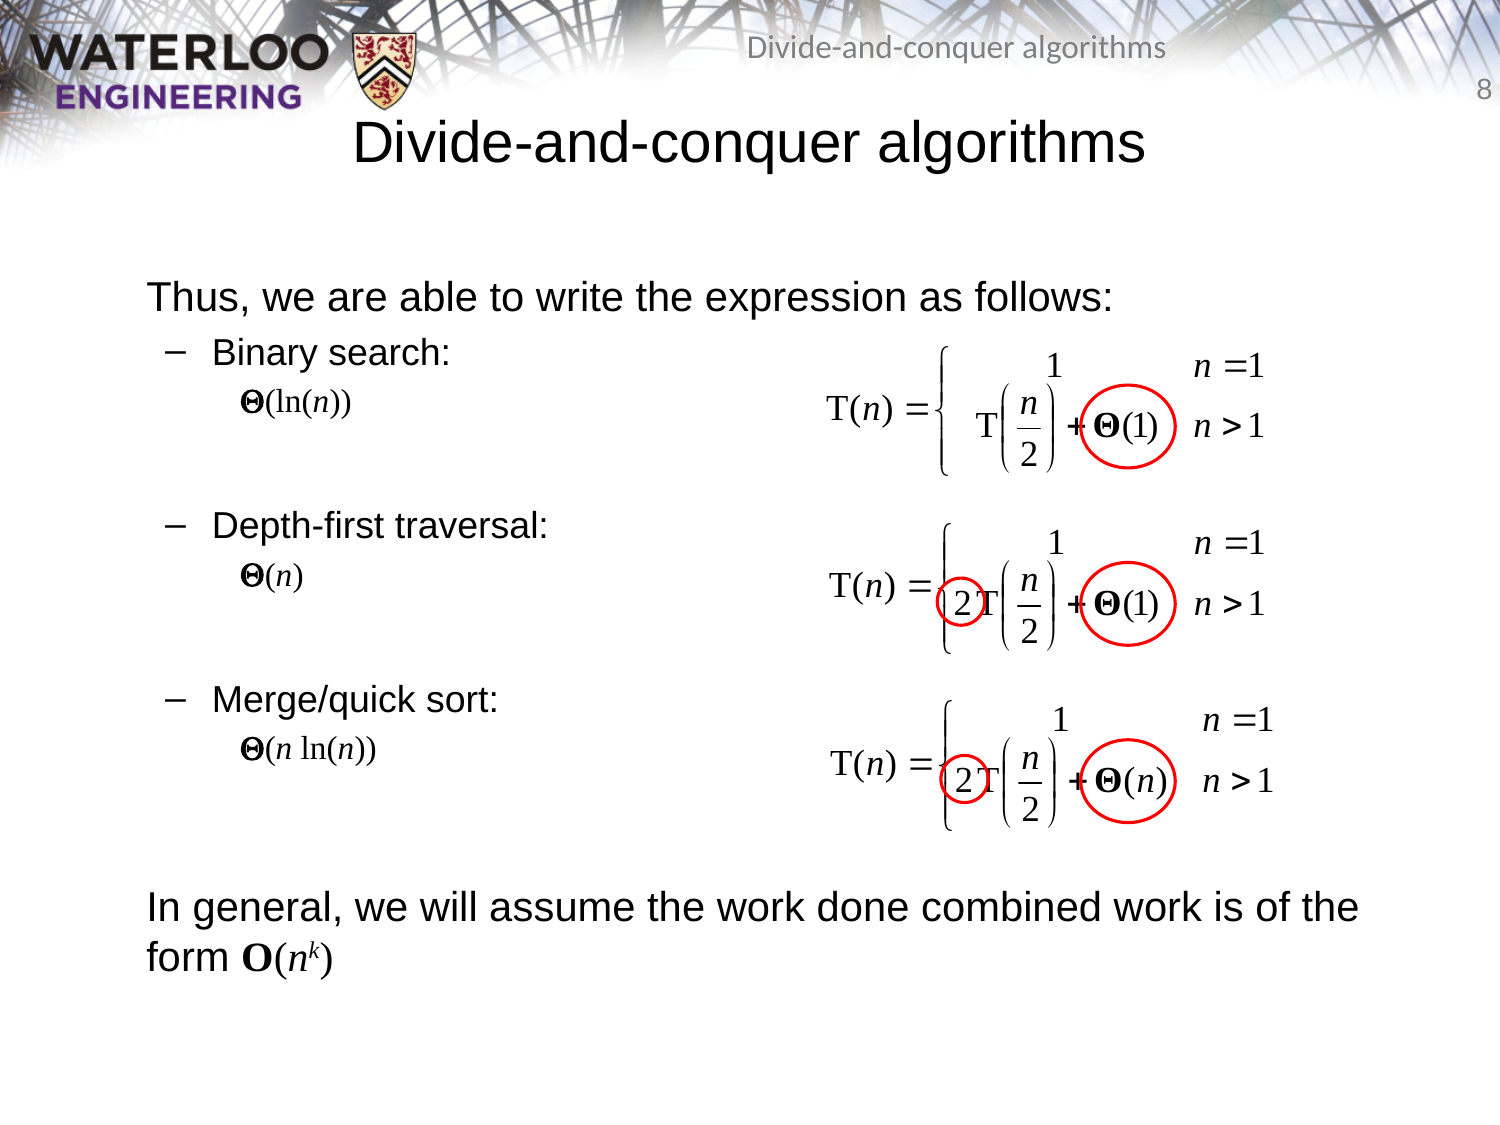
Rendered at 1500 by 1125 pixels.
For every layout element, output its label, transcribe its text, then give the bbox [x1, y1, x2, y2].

title Divide-and-conquer algorithms [74, 44, 1426, 233]
picture [0, 0, 1500, 1125]
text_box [821, 337, 1270, 485]
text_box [824, 692, 1278, 840]
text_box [823, 515, 1270, 663]
list Thus, we are able to write the expression as follows: Binary search: Q(ln(n)) Depth-first traversal: Q(n) Merge/quick sort: Q(n ln(n)) In general, we will assume the work done combined work is of the form O(nk) [74, 262, 1426, 1006]
